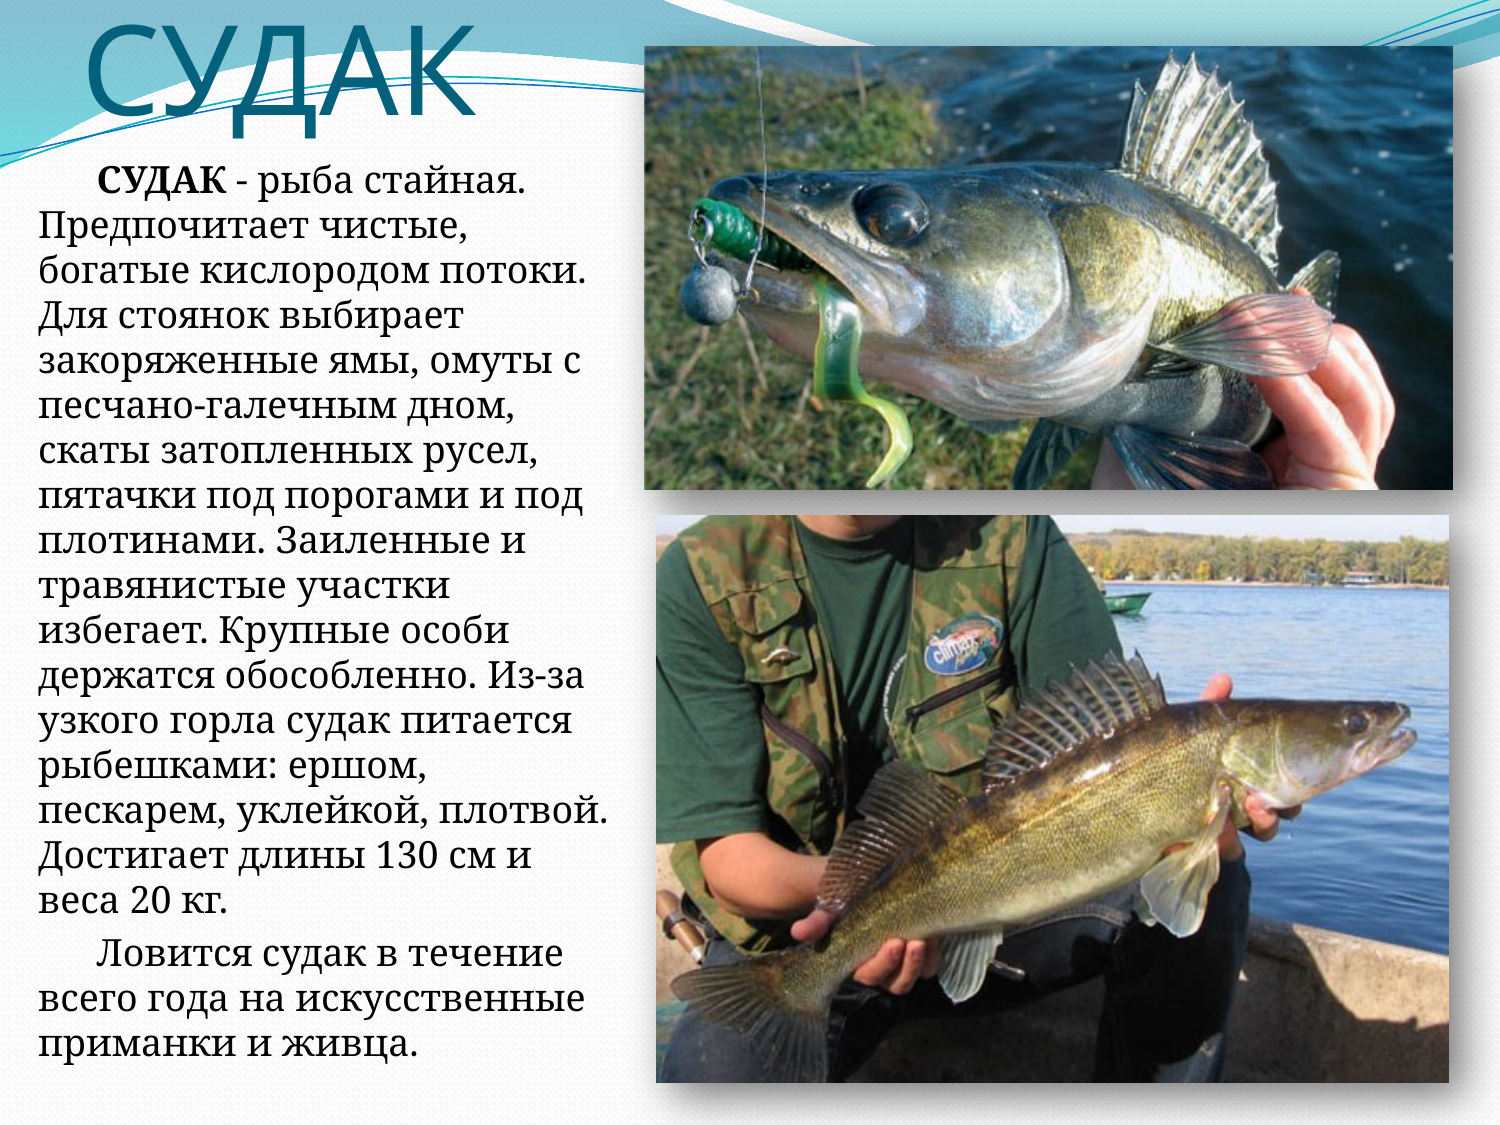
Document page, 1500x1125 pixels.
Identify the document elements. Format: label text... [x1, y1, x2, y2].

list СУДАК - рыба стайная. Предпочитает чистые, богатые кислородом потоки. Для стоянок выбирает закоряженные ямы, омуты с песчано-галечным дном, скаты затопленных русел, пятачки под порогами и под плотинами. Заиленные и травянистые участки избегает. Крупные особи держатся обособленно. Из-за узкого горла судак питается рыбешками: ершом, пескарем, уклейкой, плотвой. Достигает длины 130 см и веса 20 кг. Ловится судак в течение всего года на искусственные приманки и живца. [35, 149, 622, 1125]
title СУДАК [0, 0, 559, 141]
picture [655, 515, 1449, 1083]
picture [644, 46, 1453, 490]
